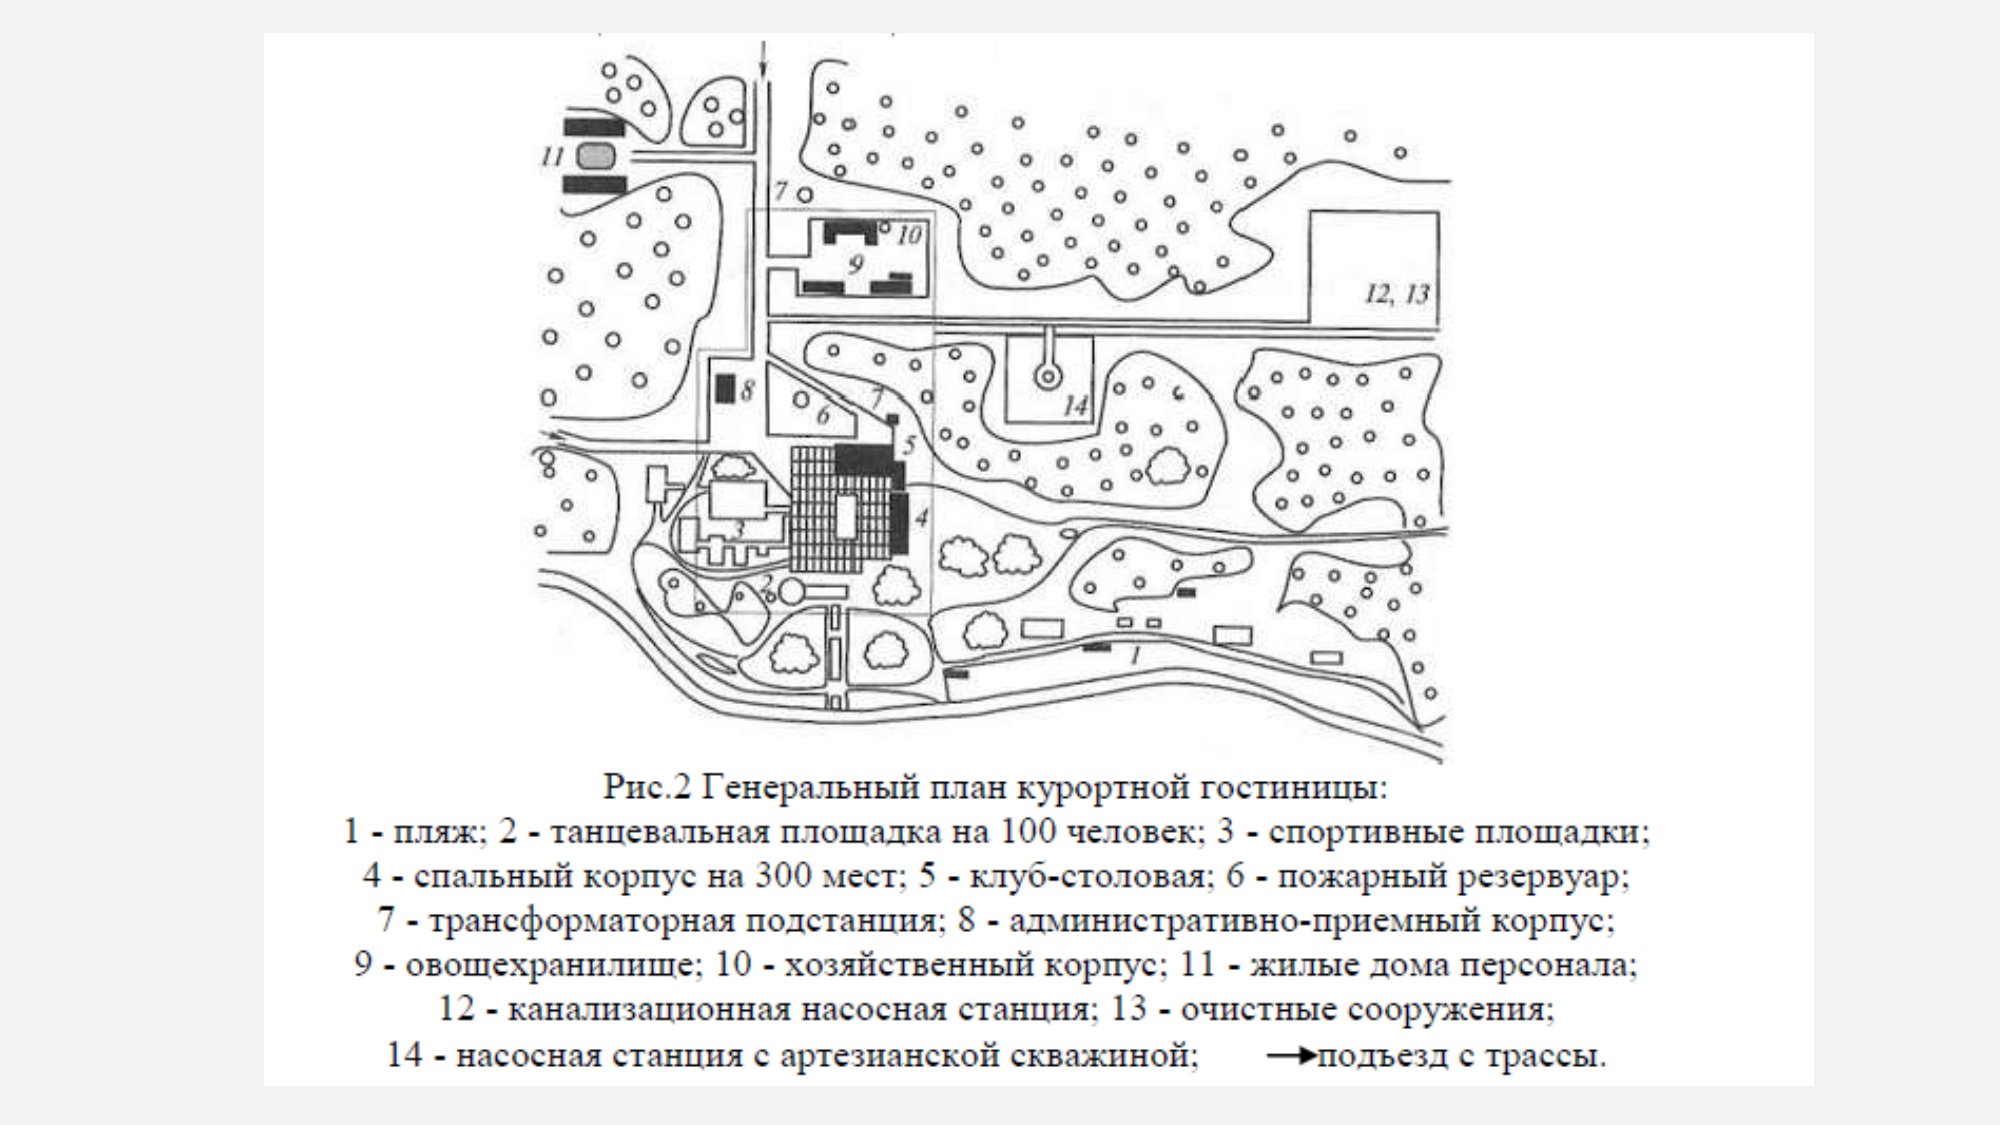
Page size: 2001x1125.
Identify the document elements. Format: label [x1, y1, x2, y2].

picture [264, 33, 1815, 1087]
